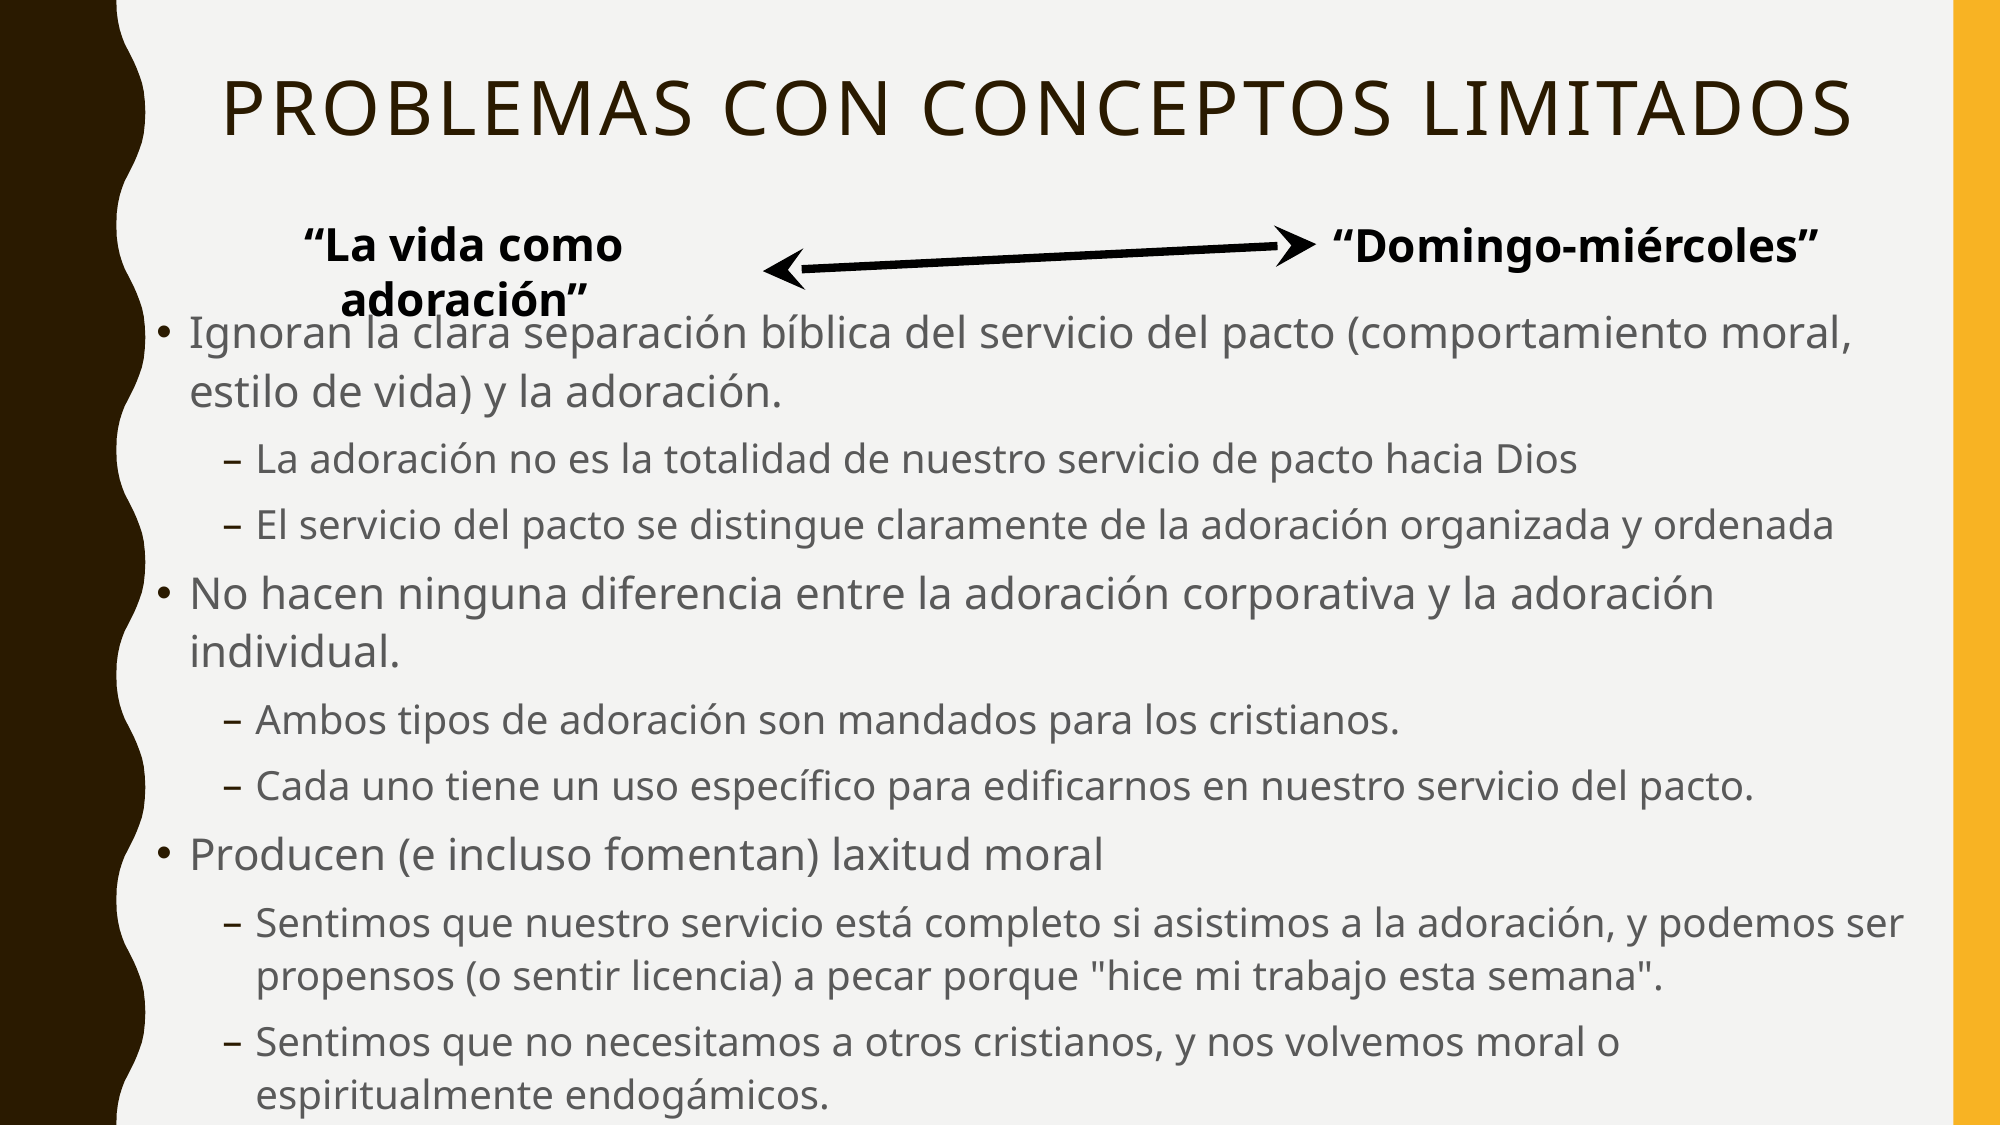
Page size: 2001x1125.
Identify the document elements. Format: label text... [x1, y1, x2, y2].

title Problemas con CONCEPTOS limitadOs [205, 62, 1916, 209]
text_box “Domingo-miércoles” [1277, 208, 1875, 279]
list Ignoran la clara separación bíblica del servicio del pacto (comportamiento moral, estilo de vida) y la adoración. La adoración no es la totalidad de nuestro servicio de pacto hacia Dios El servicio del pacto se distingue claramente de la adoración organizada y ordenada No hacen ninguna diferencia entre la adoración corporativa y la adoración individual. Ambos tipos de adoración son mandados para los cristianos. Cada uno tiene un uso específico para edificarnos en nuestro servicio del pacto. Producen (e incluso fomentan) laxitud moral Sentimos que nuestro servicio está completo si asistimos a la adoración, y podemos ser propensos (o sentir licencia) a pecar porque "hice mi trabajo esta semana". Sentimos que no necesitamos a otros cristianos, y nos volvemos moral o espiritualmente endogámicos. [141, 292, 1933, 1125]
text_box “La vida como adoración” [165, 208, 763, 334]
